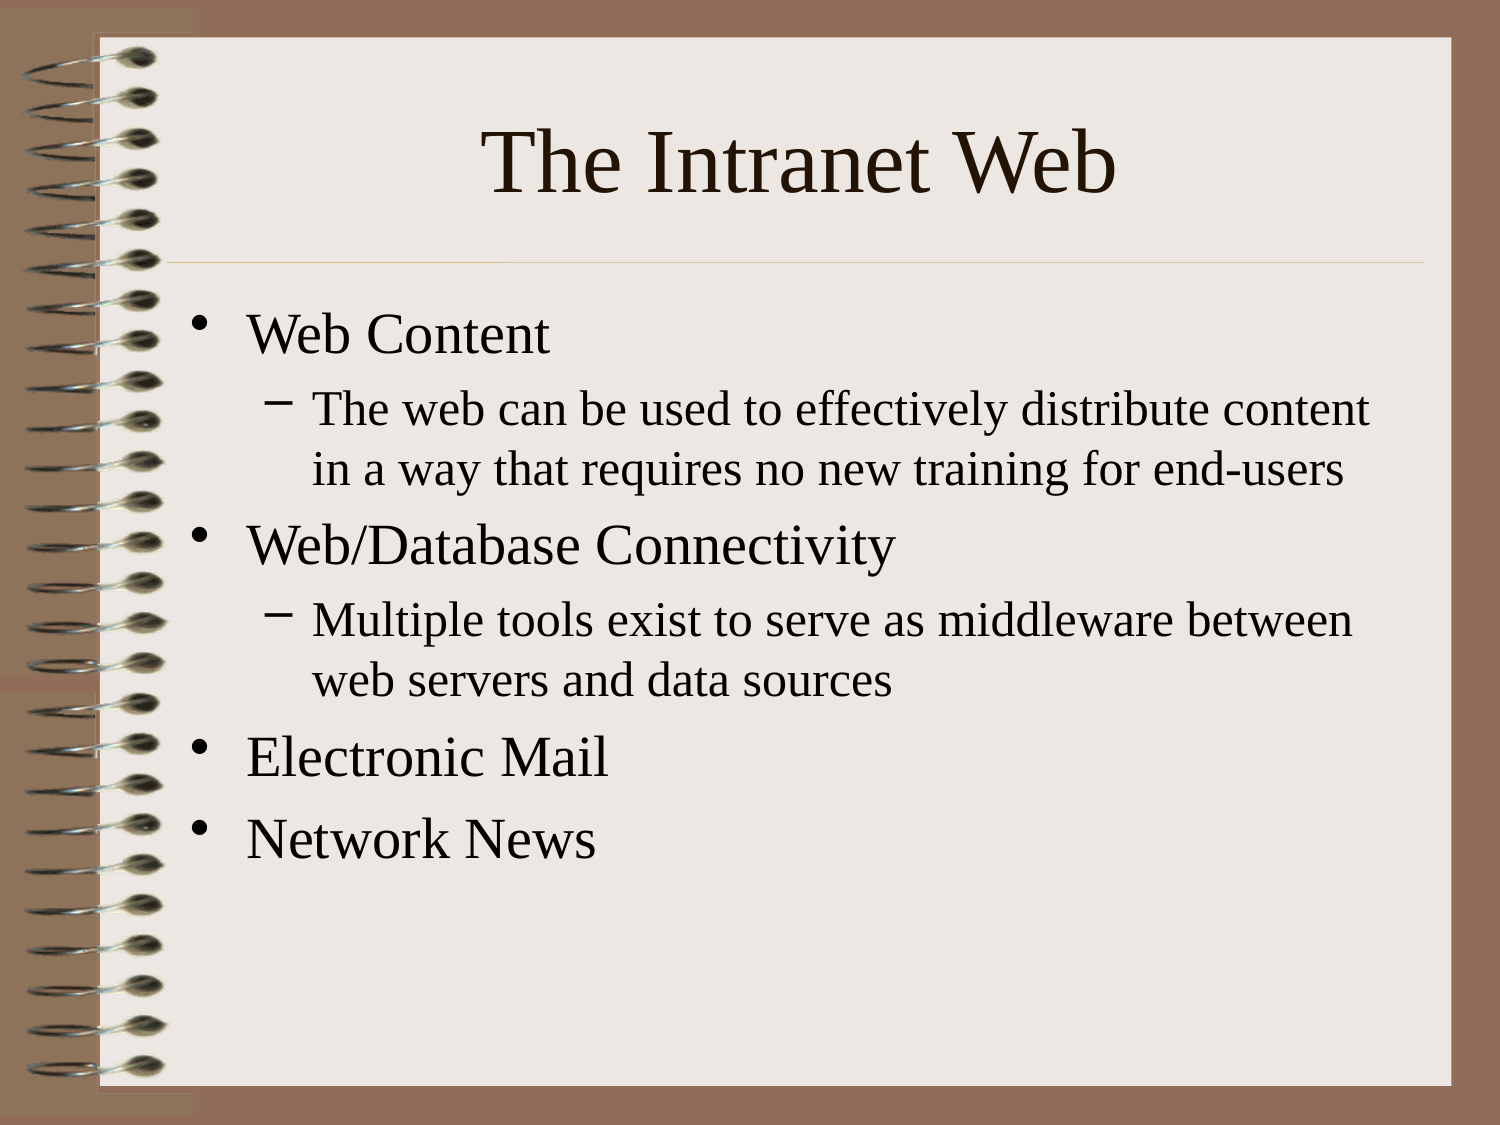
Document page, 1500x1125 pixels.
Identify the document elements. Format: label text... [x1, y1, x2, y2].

picture [0, 8, 194, 674]
list Web Content The web can be used to effectively distribute content in a way that requires no new training for end-users Web/Database Connectivity Multiple tools exist to serve as middleware between web servers and data sources Electronic Mail Network News [174, 287, 1426, 963]
picture [0, 692, 194, 1115]
title The Intranet Web [174, 62, 1426, 251]
